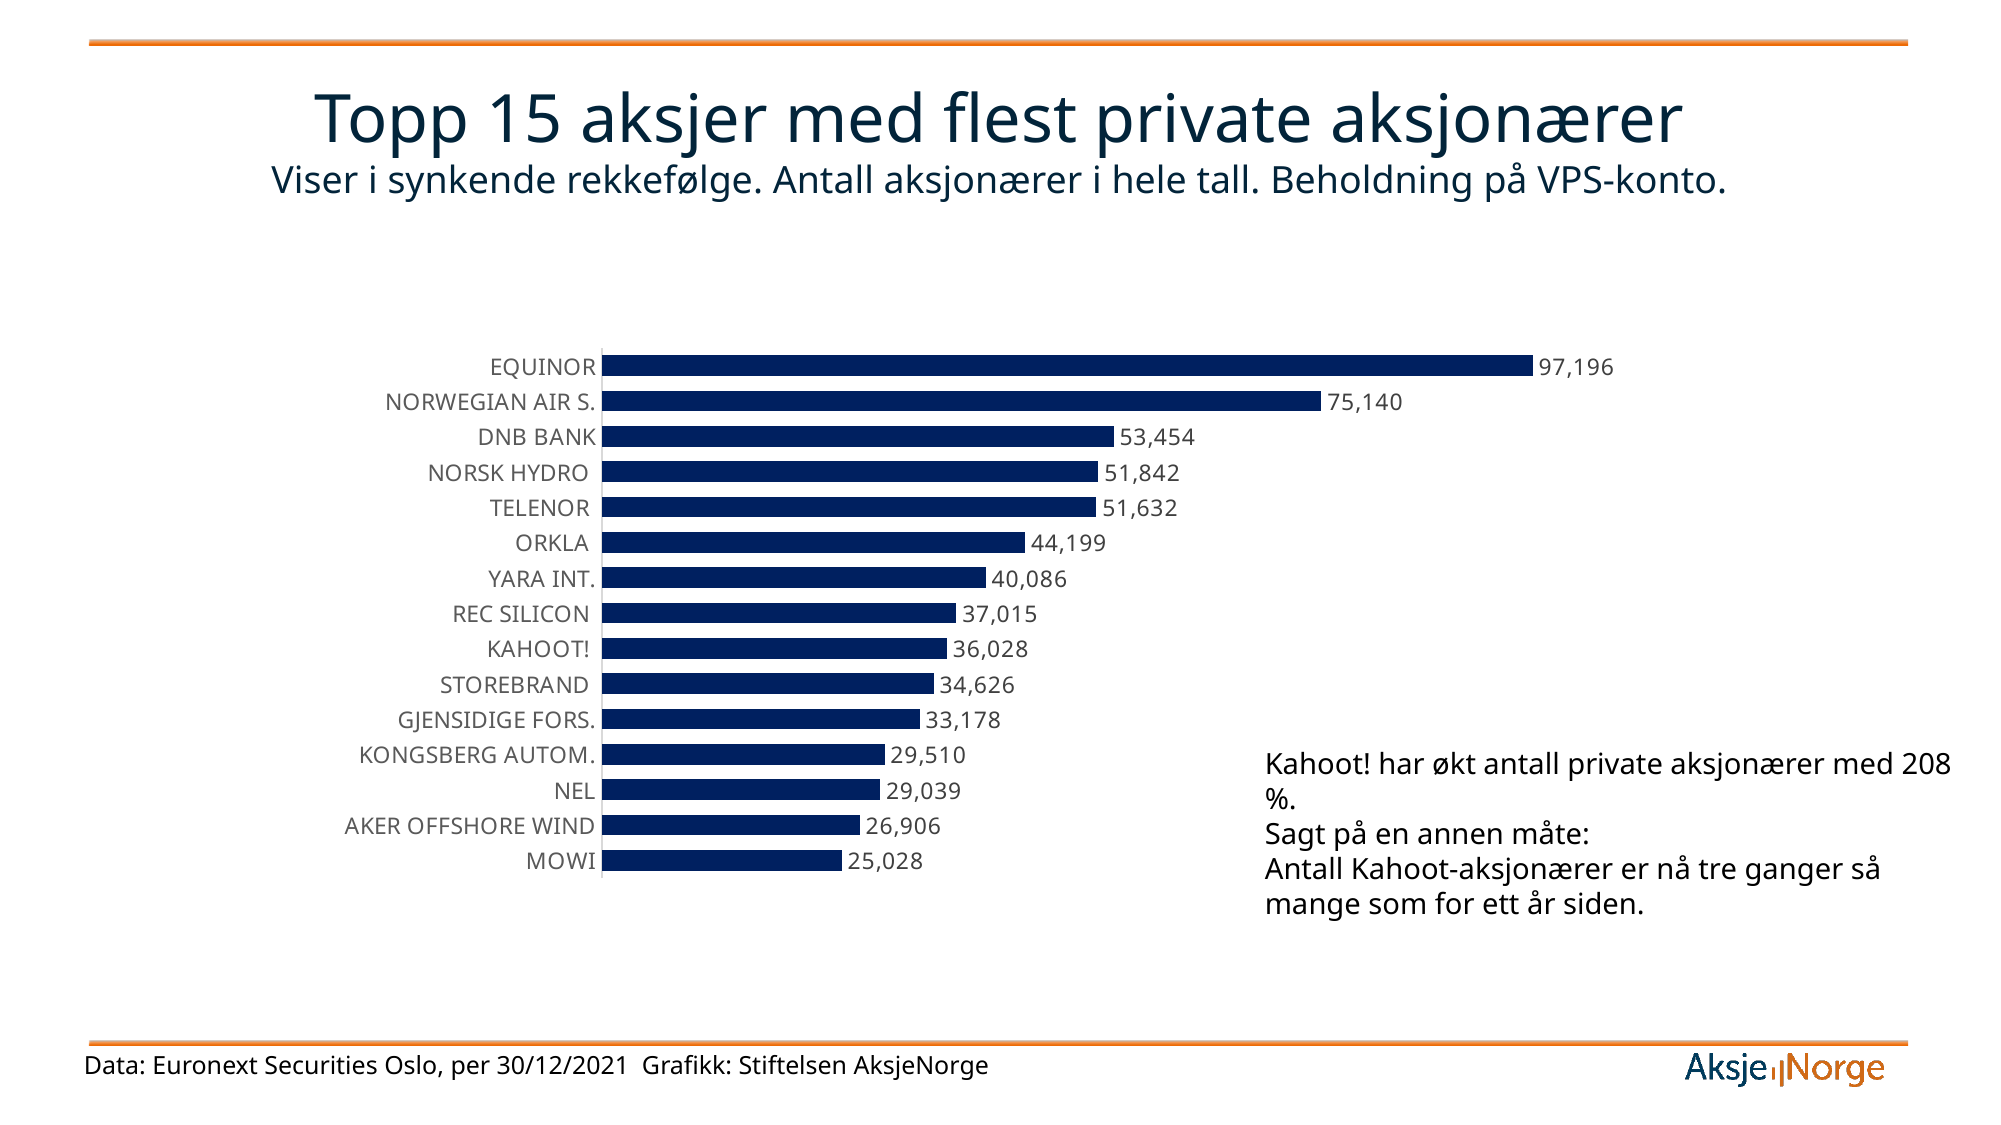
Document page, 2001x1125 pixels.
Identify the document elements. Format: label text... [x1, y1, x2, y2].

chart [312, 264, 1642, 904]
title Topp 15 aksjer med flest private aksjonærer Viser i synkende rekkefølge. Antall aksjonærer i hele tall. Beholdning på VPS-konto. [99, 45, 1900, 233]
text_box Kahoot! har økt antall private aksjonærer med 208 %. Sagt på en annen måte: Antall Kahoot-aksjonærer er nå tre ganger så mange som for ett år siden. [1250, 737, 1971, 928]
text_box Data: Euronext Securities Oslo, per 30/12/2021 Grafikk: Stiftelsen AksjeNorge [69, 1042, 1675, 1088]
picture [1685, 1053, 1884, 1087]
